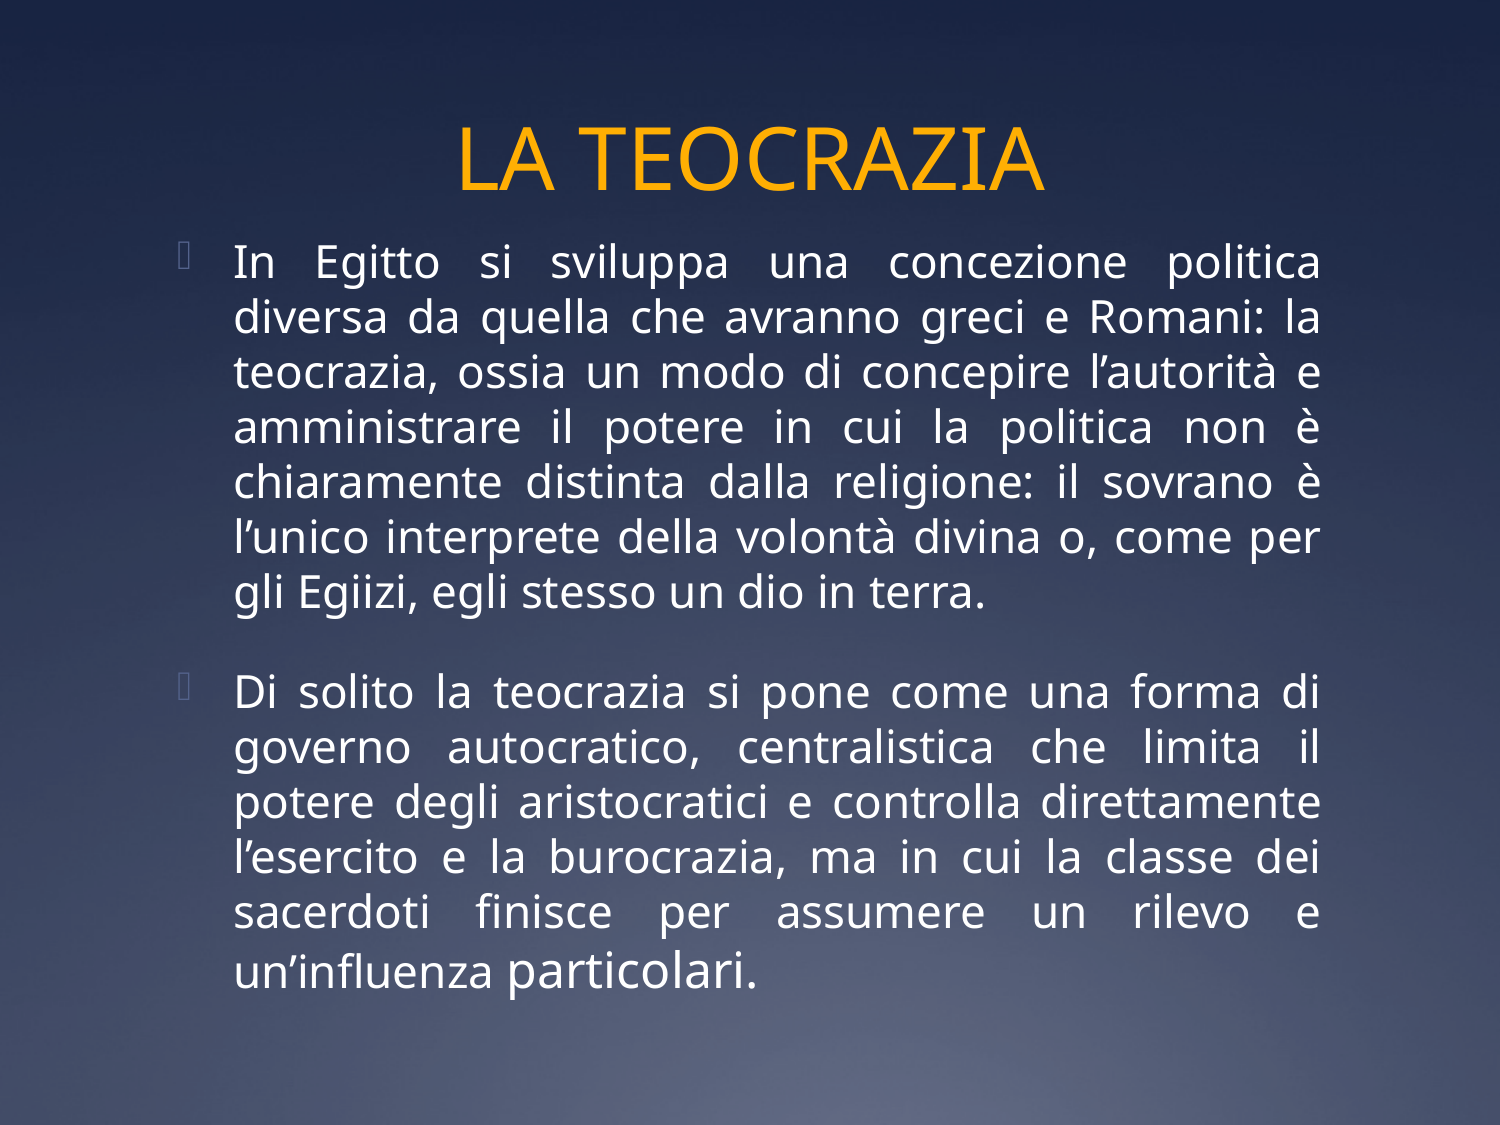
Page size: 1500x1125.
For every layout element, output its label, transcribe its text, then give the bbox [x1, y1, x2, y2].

title LA TEOCRAZIA [100, 95, 1400, 225]
list In Egitto si sviluppa una concezione politica diversa da quella che avranno greci e Romani: la teocrazia, ossia un modo di concepire l’autorità e amministrare il potere in cui la politica non è chiaramente distinta dalla religione: il sovrano è l’unico interprete della volontà divina o, come per gli Egiizi, egli stesso un dio in terra. Di solito la teocrazia si pone come una forma di governo autocratico, centralistica che limita il potere degli aristocratici e controlla direttamente l’esercito e la burocrazia, ma in cui la classe dei sacerdoti finisce per assumere un rilevo e un’influenza particolari. [162, 224, 1338, 1005]
